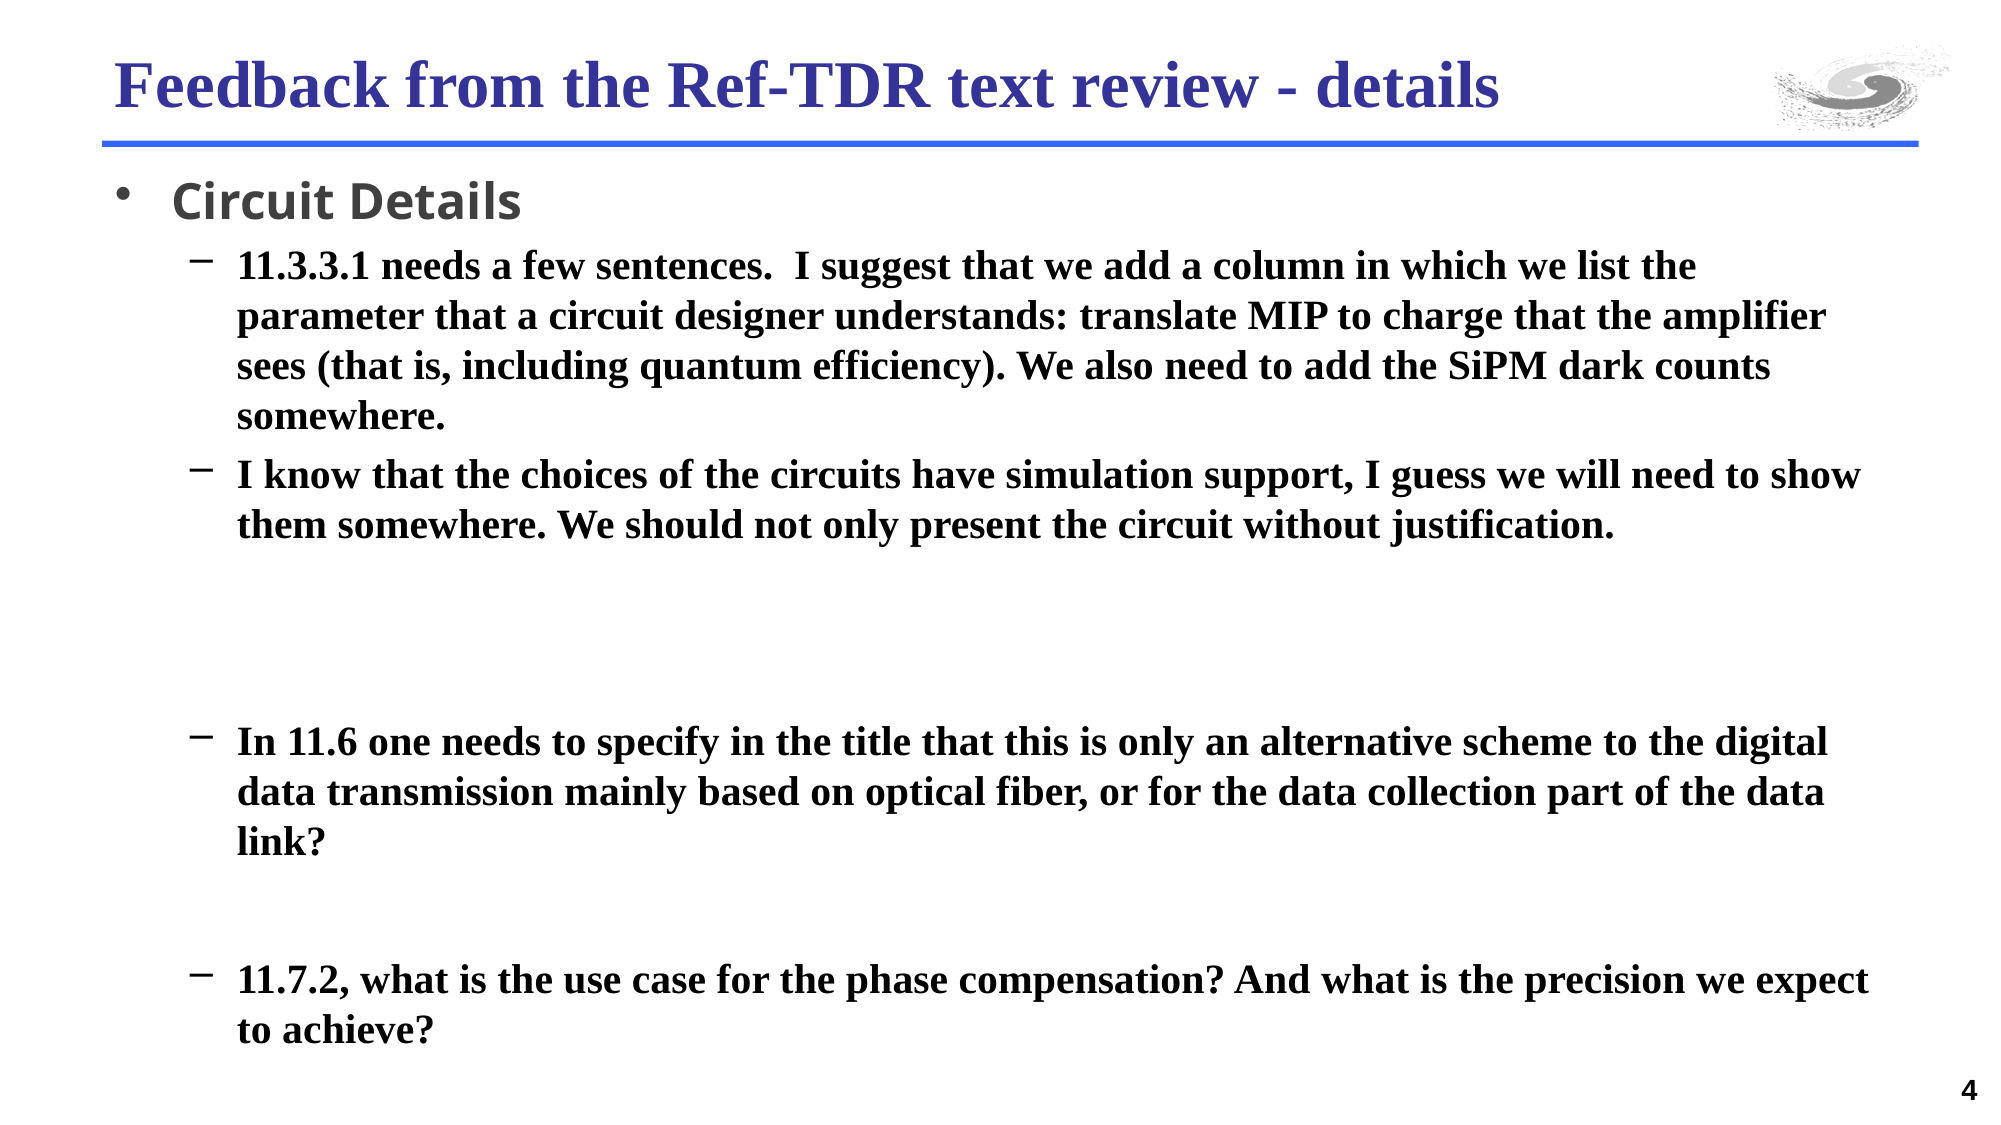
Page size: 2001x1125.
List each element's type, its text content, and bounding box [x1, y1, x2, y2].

slide_number 4 [1792, 1070, 1993, 1109]
title Feedback from the Ref-TDR text review - details [99, 30, 1900, 131]
list Circuit Details 11.3.3.1 needs a few sentences. I suggest that we add a column in which we list the parameter that a circuit designer understands: translate MIP to charge that the amplifier sees (that is, including quantum efficiency). We also need to add the SiPM dark counts somewhere. I know that the choices of the circuits have simulation support, I guess we will need to show them somewhere. We should not only present the circuit without justification. In 11.6 one needs to specify in the title that this is only an alternative scheme to the digital data transmission mainly based on optical fiber, or for the data collection part of the data link? 11.7.2, what is the use case for the phase compensation? And what is the precision we expect to achieve? [99, 162, 1900, 1062]
